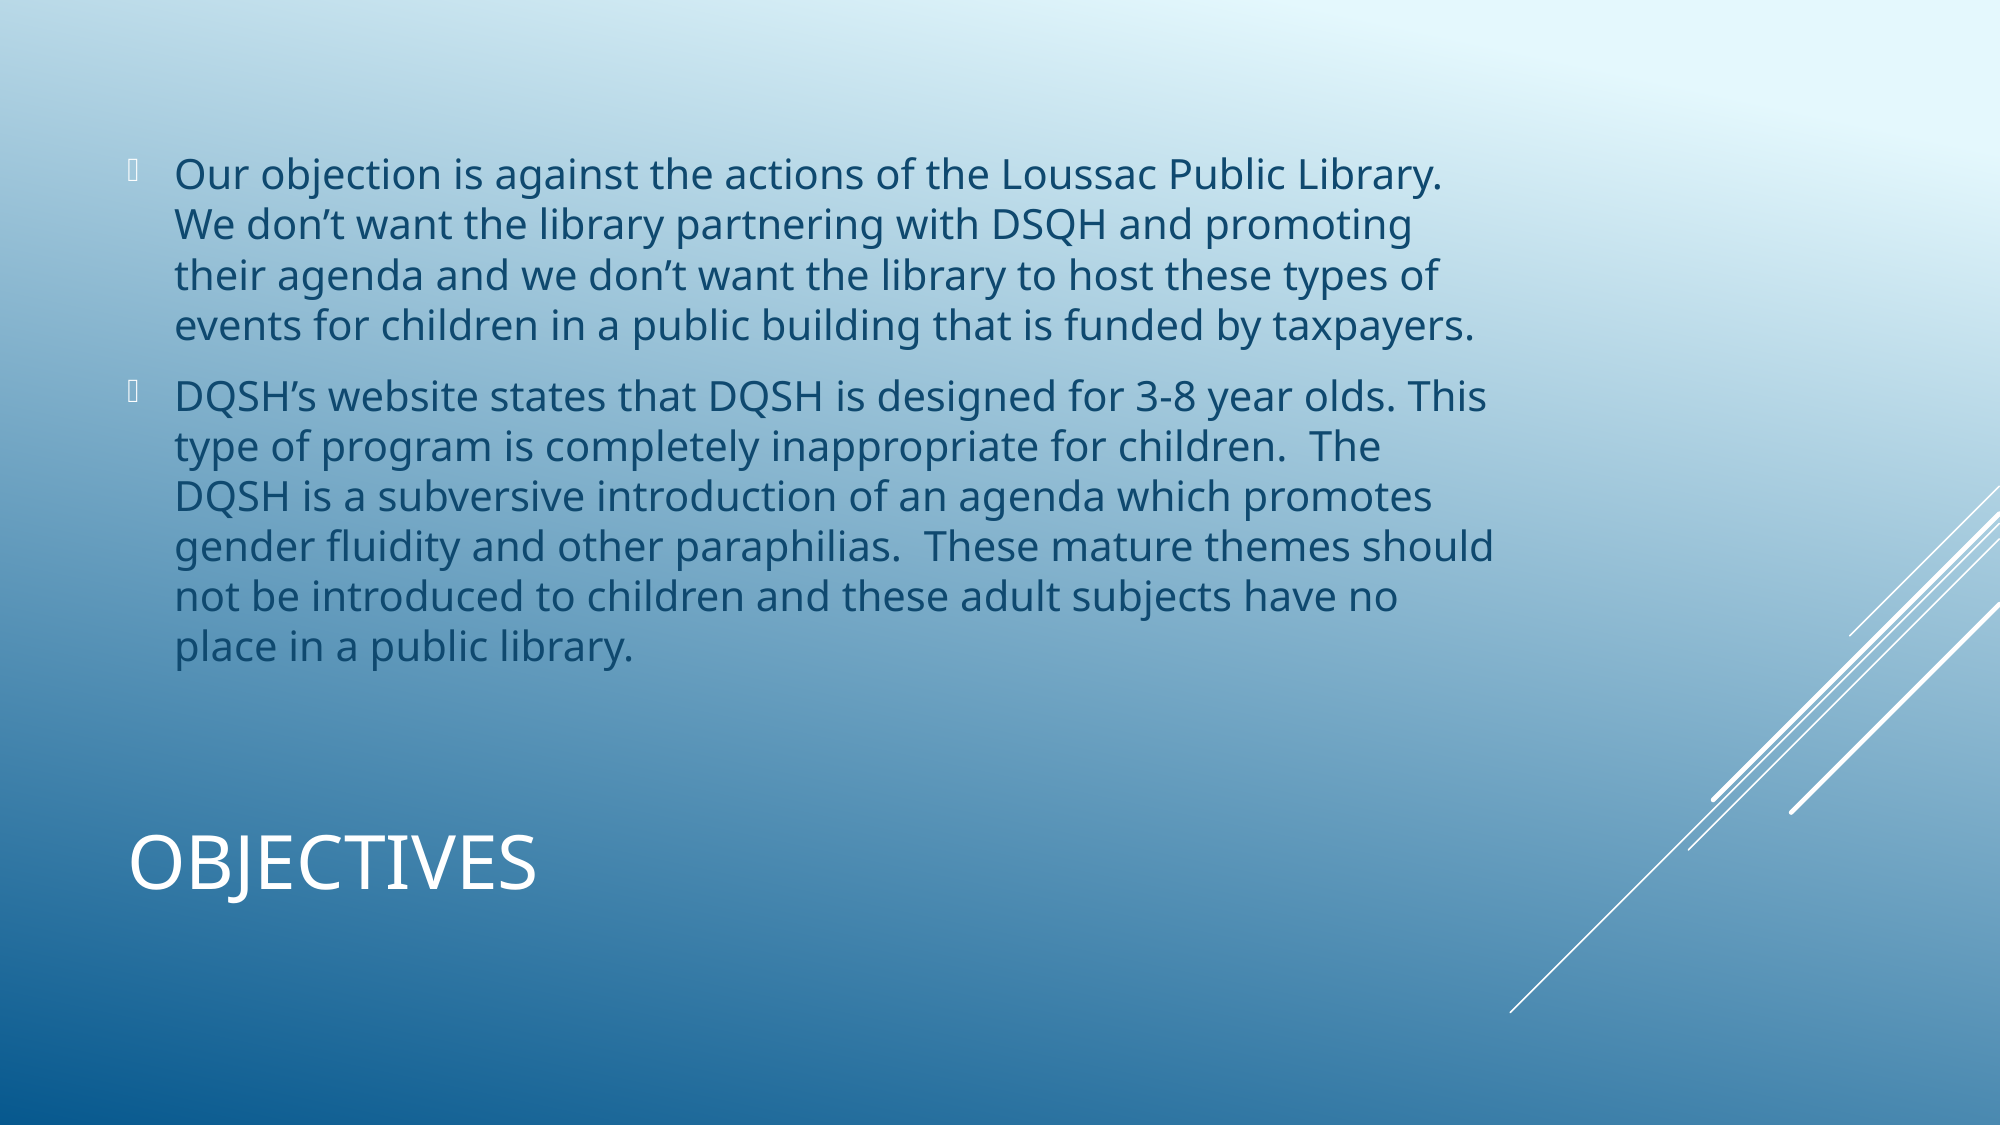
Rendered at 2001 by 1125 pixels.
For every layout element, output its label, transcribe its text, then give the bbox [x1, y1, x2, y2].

list Our objection is against the actions of the Loussac Public Library. We don’t want the library partnering with DSQH and promoting their agenda and we don’t want the library to host these types of events for children in a public building that is funded by taxpayers. DQSH’s website states that DQSH is designed for 3-8 year olds. This type of program is completely inappropriate for children. The DQSH is a subversive introduction of an agenda which promotes gender fluidity and other paraphilias. These mature themes should not be introduced to children and these adult subjects have no place in a public library. [112, 112, 1513, 706]
title objectives [112, 736, 1513, 984]
